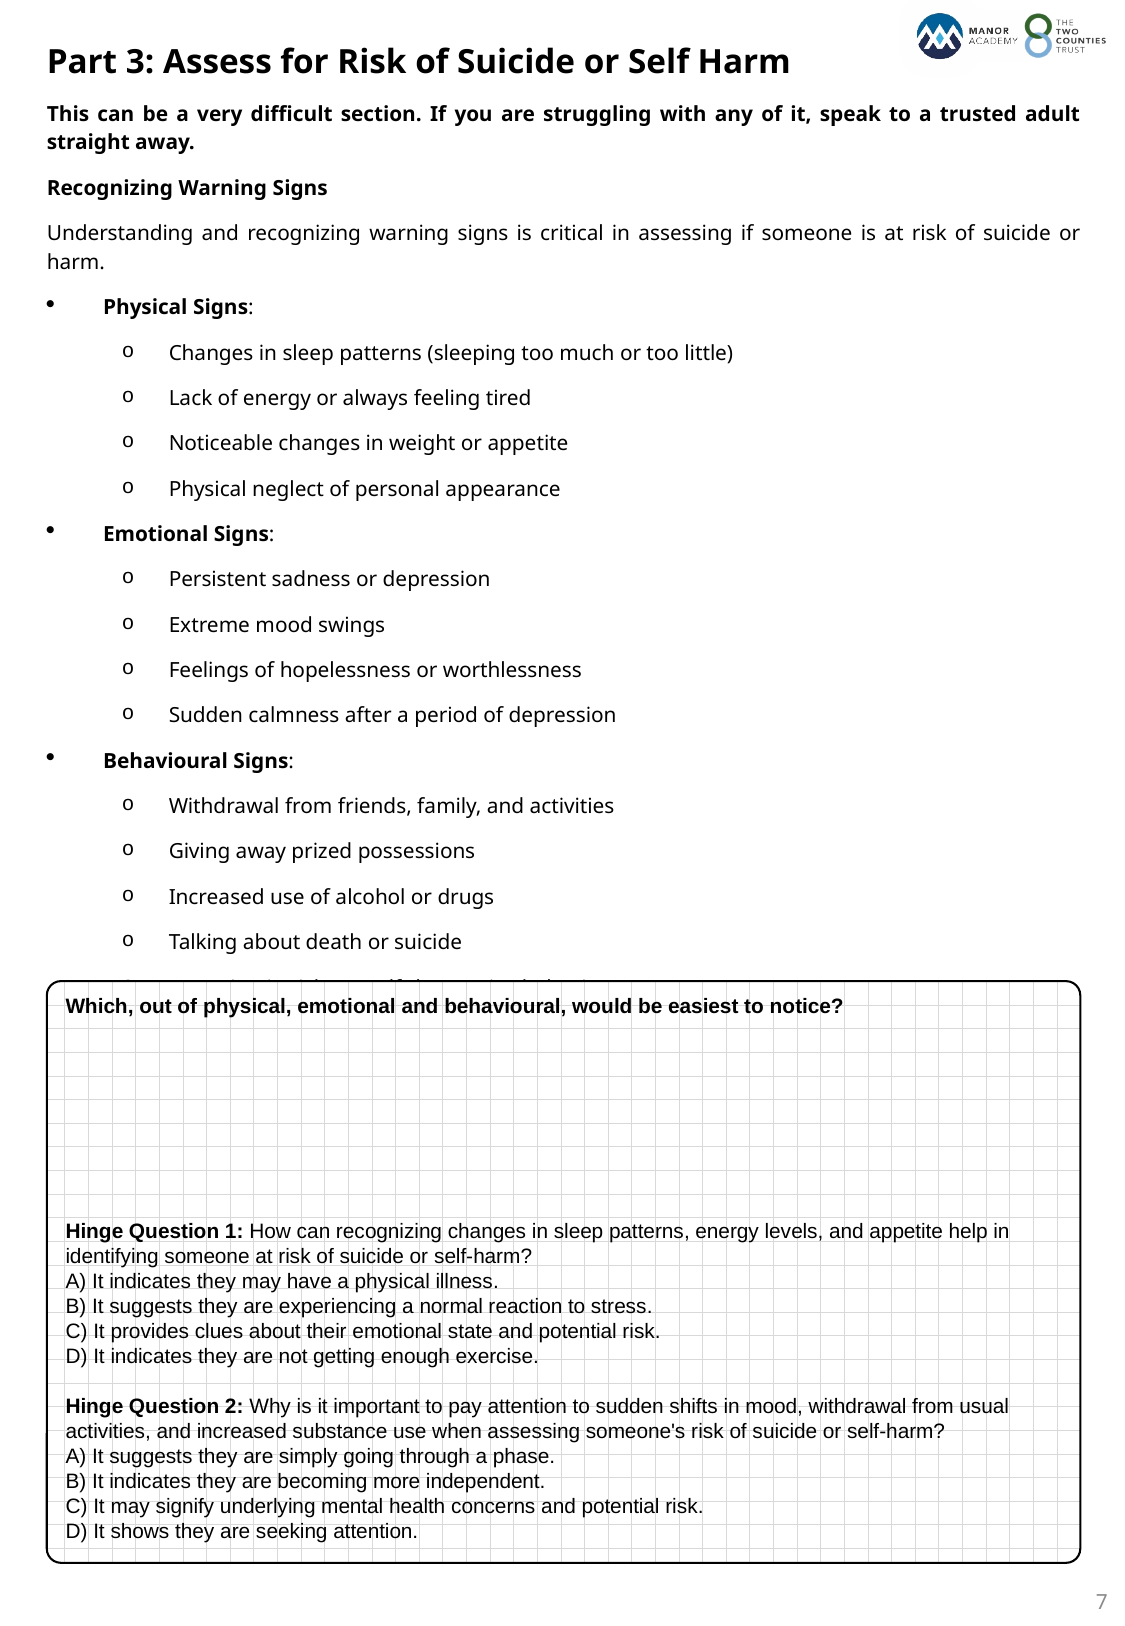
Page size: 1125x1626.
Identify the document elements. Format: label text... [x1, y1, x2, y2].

picture [916, 0, 1125, 72]
text_box Which, out of physical, emotional and behavioural, would be easiest to notice? Hinge Question 1: How can recognizing changes in sleep patterns, energy levels, and appetite help in identifying someone at risk of suicide or self-harm? A) It indicates they may have a physical illness. B) It suggests they are experiencing a normal reaction to stress. C) It provides clues about their emotional state and potential risk. D) It indicates they are not getting enough exercise. Hinge Question 2: Why is it important to pay attention to sudden shifts in mood, withdrawal from usual activities, and increased substance use when assessing someone's risk of suicide or self-harm? A) It suggests they are simply going through a phase. B) It indicates they are becoming more independent. C) It may signify underlying mental health concerns and potential risk. D) It shows they are seeking attention. [44, 978, 1083, 1565]
text_box Part 3: Assess for Risk of Suicide or Self Harm This can be a very difficult section. If you are struggling with any of it, speak to a trusted adult straight away. Recognizing Warning Signs Understanding and recognizing warning signs is critical in assessing if someone is at risk of suicide or harm. Physical Signs: Changes in sleep patterns (sleeping too much or too little) Lack of energy or always feeling tired Noticeable changes in weight or appetite Physical neglect of personal appearance Emotional Signs: Persistent sadness or depression Extreme mood swings Feelings of hopelessness or worthlessness Sudden calmness after a period of depression Behavioural Signs: Withdrawal from friends, family, and activities Giving away prized possessions Increased use of alcohol or drugs Talking about death or suicide Engaging in risky or self-destructive behaviours [32, 26, 1096, 1007]
slide_number 7 [869, 1534, 1123, 1621]
